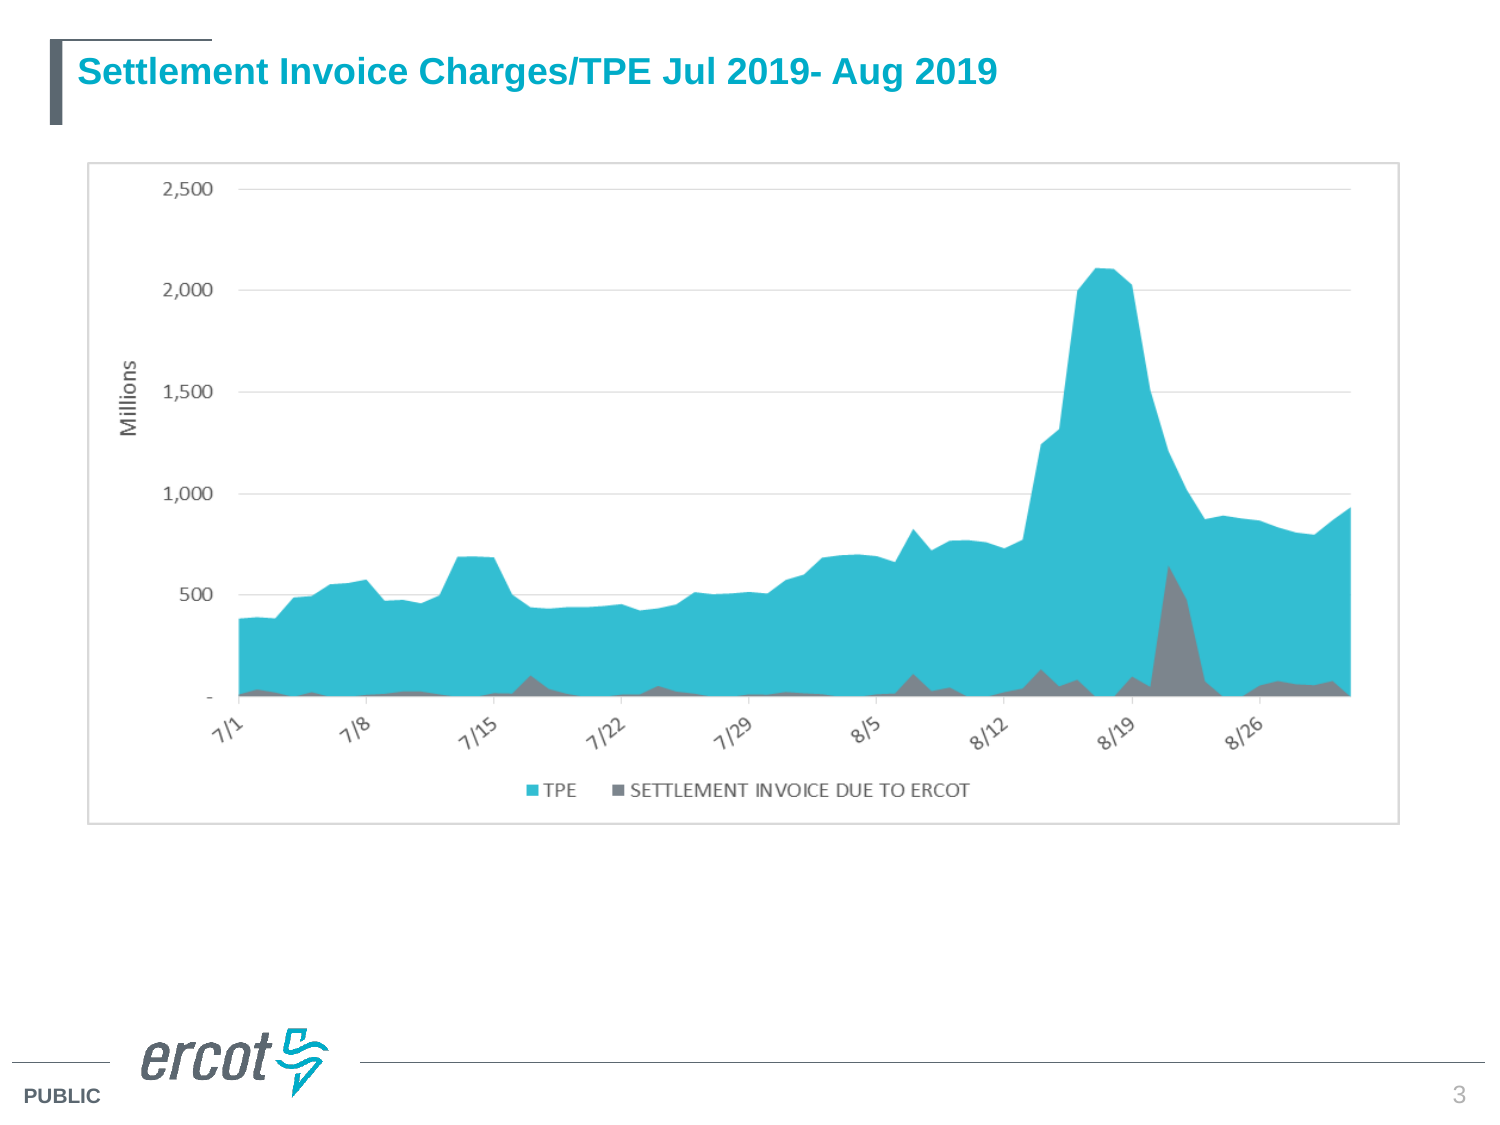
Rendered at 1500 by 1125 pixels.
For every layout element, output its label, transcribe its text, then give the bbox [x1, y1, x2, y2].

title Settlement Invoice Charges/TPE Jul 2019- Aug 2019 [62, 39, 1450, 228]
slide_number 3 [1437, 1076, 1475, 1112]
picture [137, 1024, 332, 1100]
picture [87, 162, 1401, 826]
